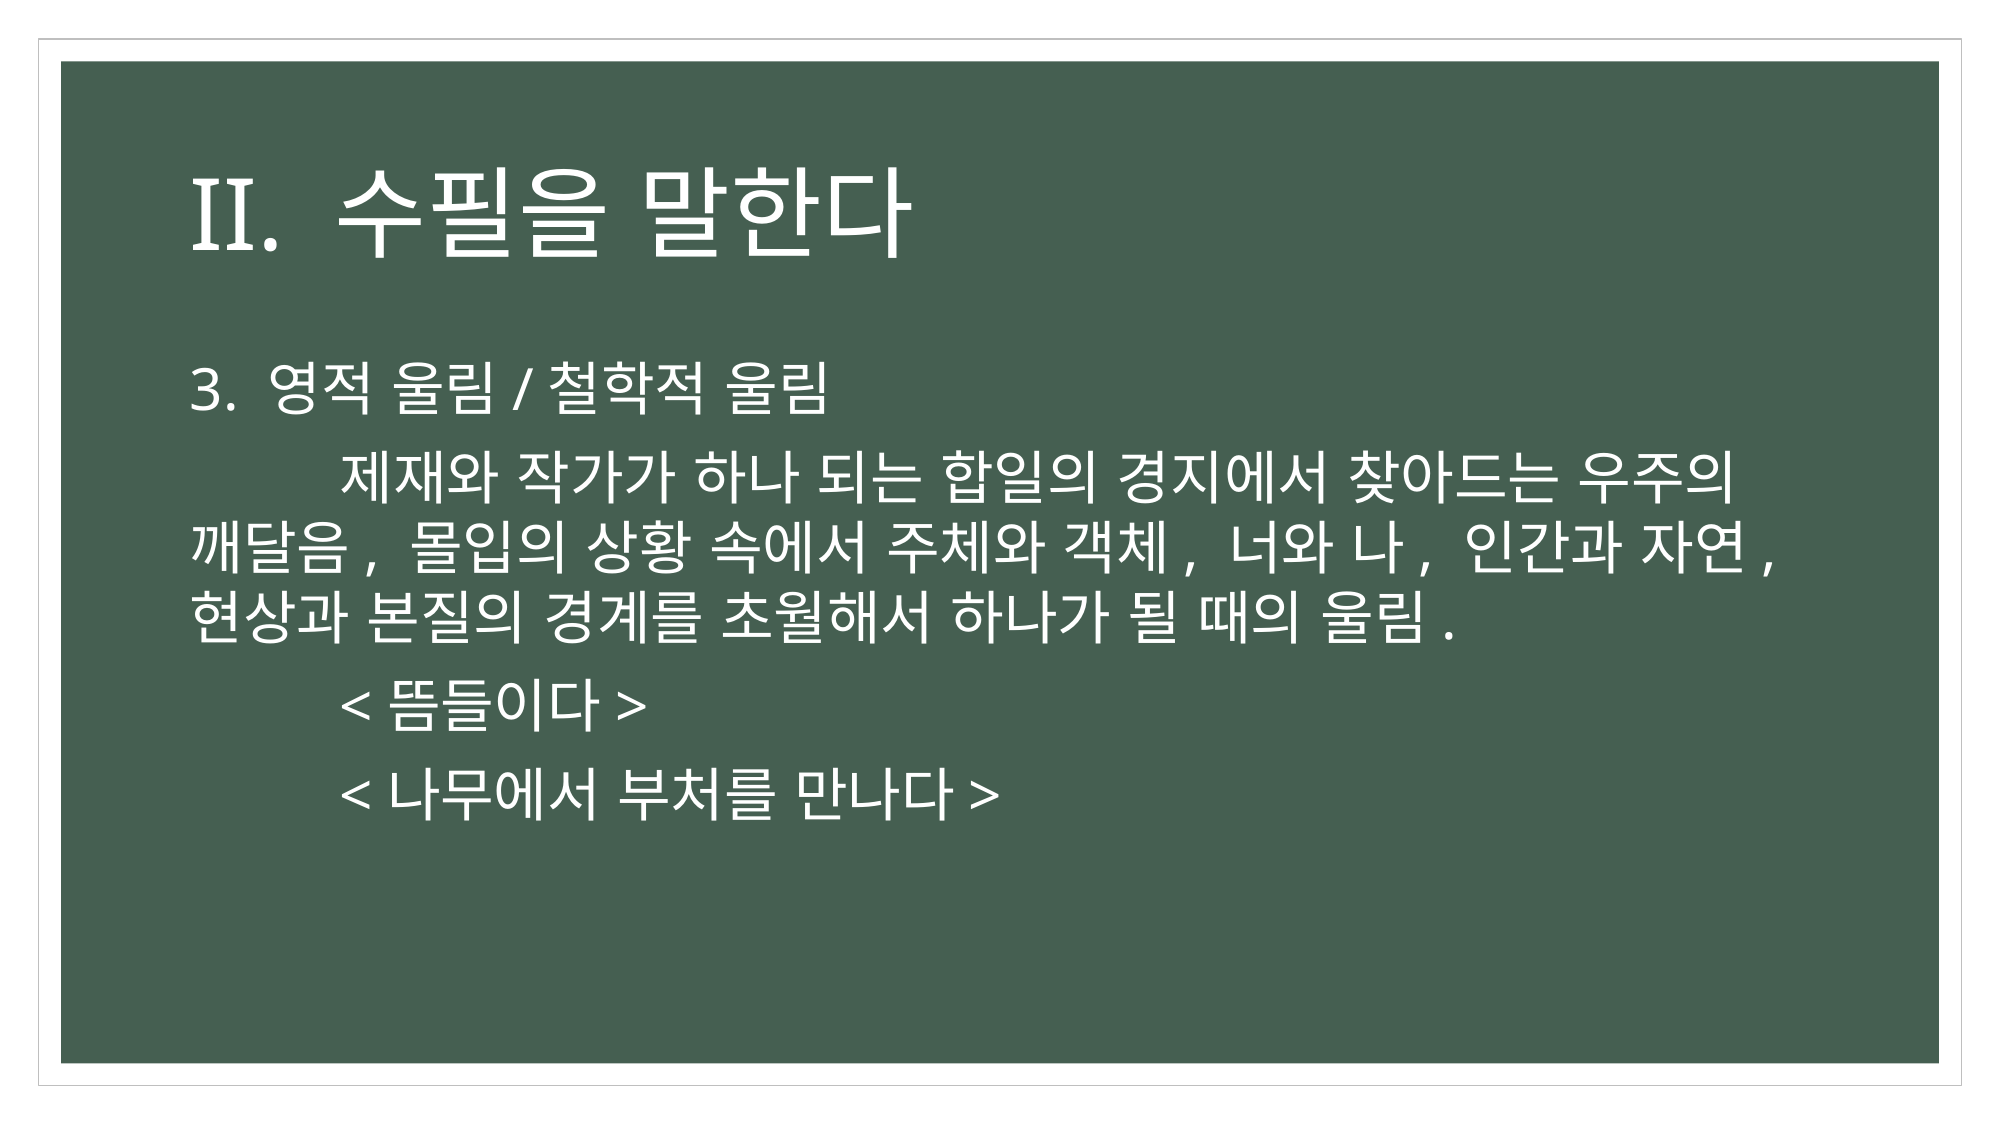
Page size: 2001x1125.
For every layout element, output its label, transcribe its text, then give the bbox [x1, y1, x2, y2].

list 3. 영적 울림/철학적 울림 제재와 작가가 하나 되는 합일의 경지에서 찾아드는 우주의 깨달음, 몰입의 상황 속에서 주체와 객체, 너와 나, 인간과 자연, 현상과 본질의 경계를 초월해서 하나가 될 때의 울림. <뜸들이다> <나무에서 부처를 만나다> [174, 345, 1825, 990]
title II. 수필을 말한다 [174, 105, 1825, 331]
